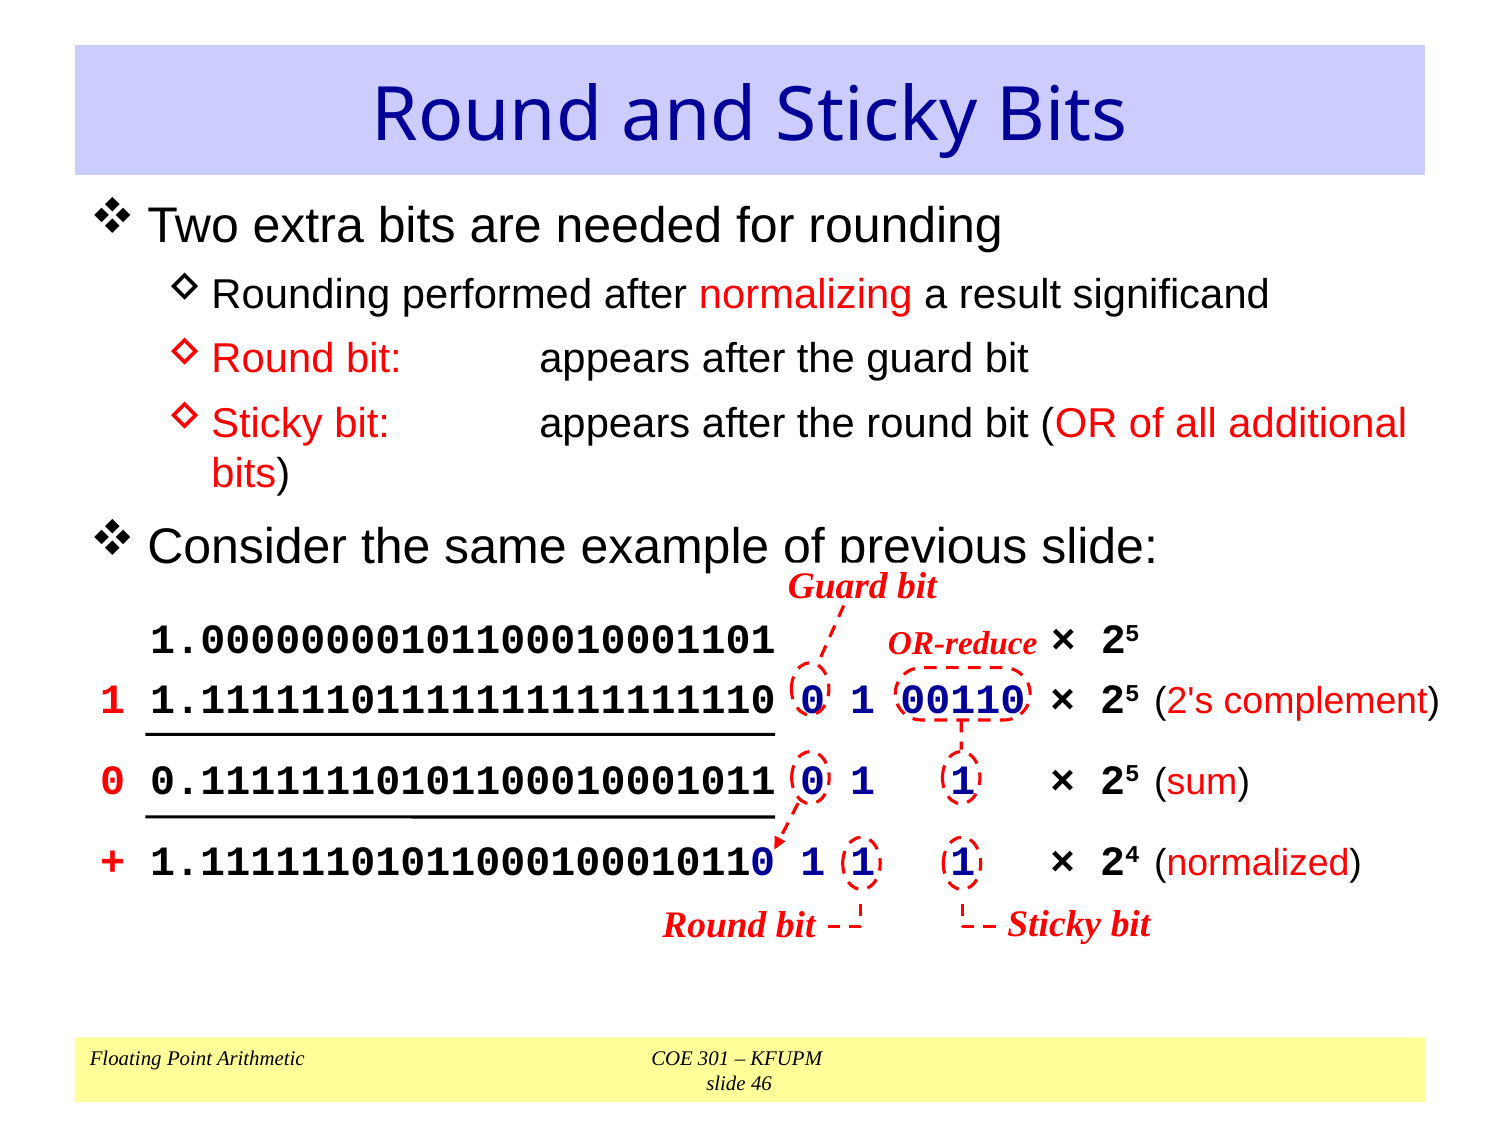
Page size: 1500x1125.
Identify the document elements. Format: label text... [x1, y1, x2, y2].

title Round and Sticky Bits [75, 45, 1425, 175]
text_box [647, 837, 881, 953]
text_box OR-reduce [880, 614, 1046, 675]
text_box 1.00000000101100010001101 × 25 1 1.11111101111111111111110 0 1 00110 × 25 (2's complement) 0 0.11111110101100010001011 0 1 1 × 25 (sum) + 1.11111101011000100010110 1 1 1 × 24 (normalized) [100, 601, 1453, 937]
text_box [942, 719, 980, 804]
text_box [791, 662, 829, 716]
text_box Guard bit [773, 562, 951, 604]
text_box [895, 667, 1031, 721]
list Two extra bits are needed for rounding Rounding performed after normalizing a result significand Round bit: appears after the guard bit Sticky bit: appears after the round bit (OR of all additional bits) Consider the same example of previous slide: [75, 184, 1425, 1029]
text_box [774, 751, 830, 837]
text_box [943, 837, 1181, 953]
